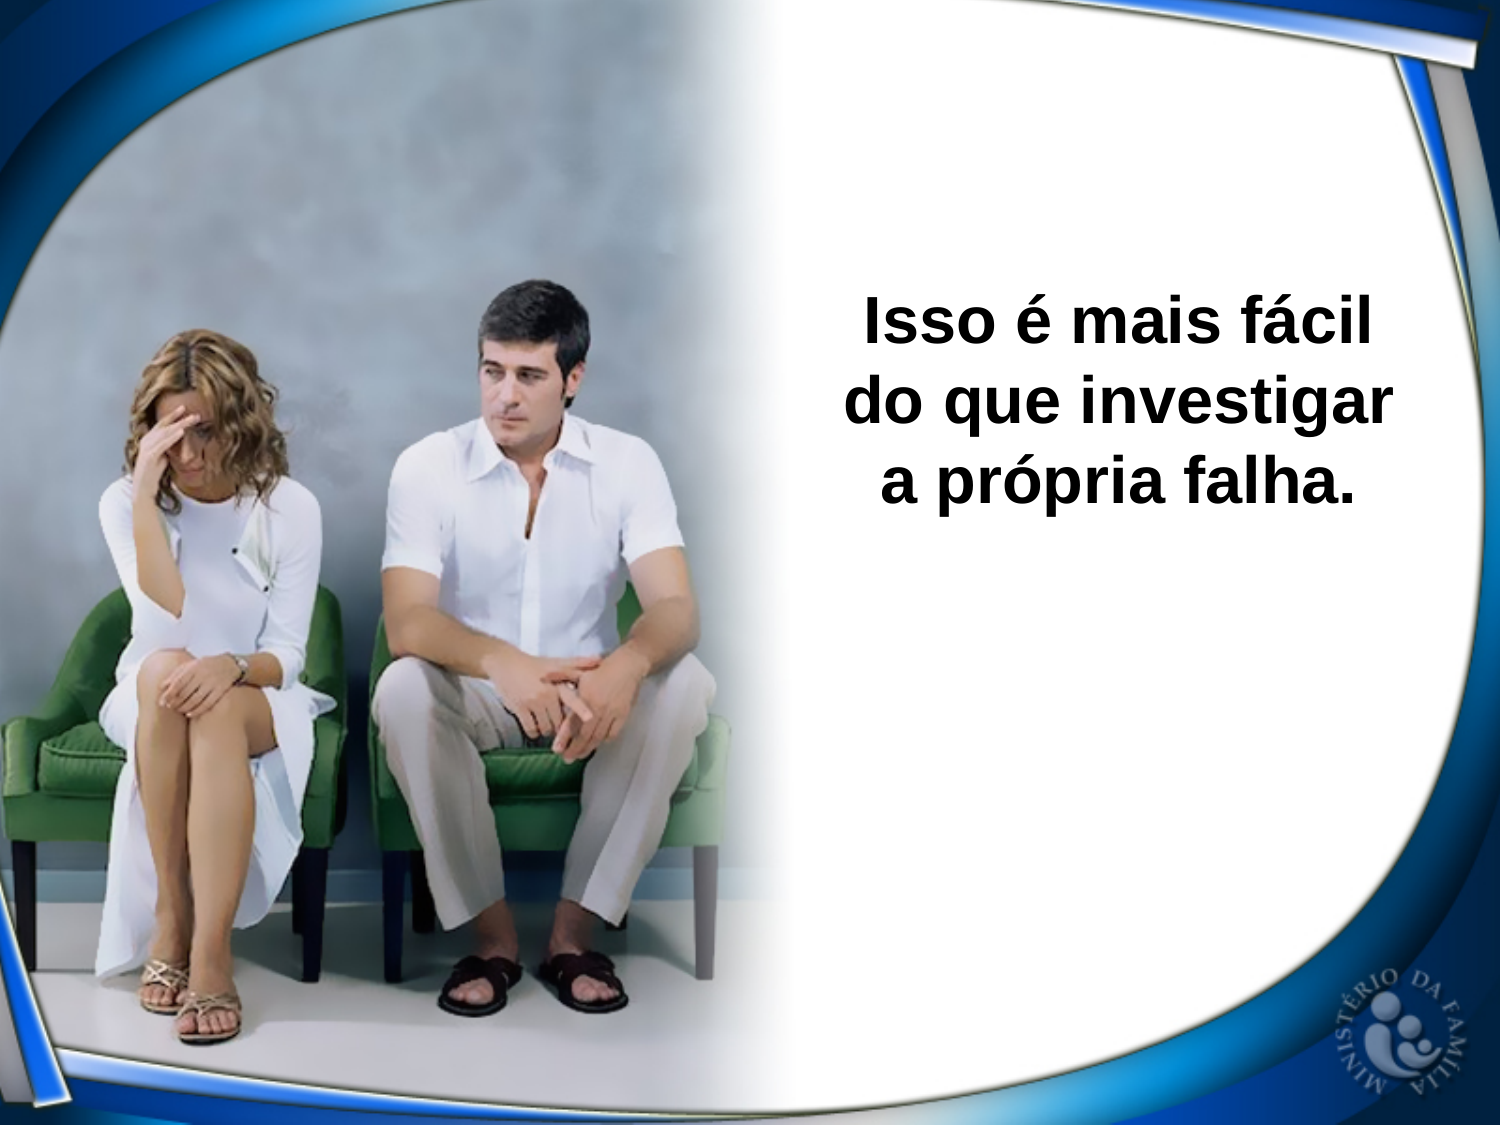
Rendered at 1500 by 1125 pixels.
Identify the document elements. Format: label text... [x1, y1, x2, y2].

text_box Isso é mais fácil do que investigar a própria falha. [808, 269, 1430, 525]
picture [0, 0, 1500, 1125]
